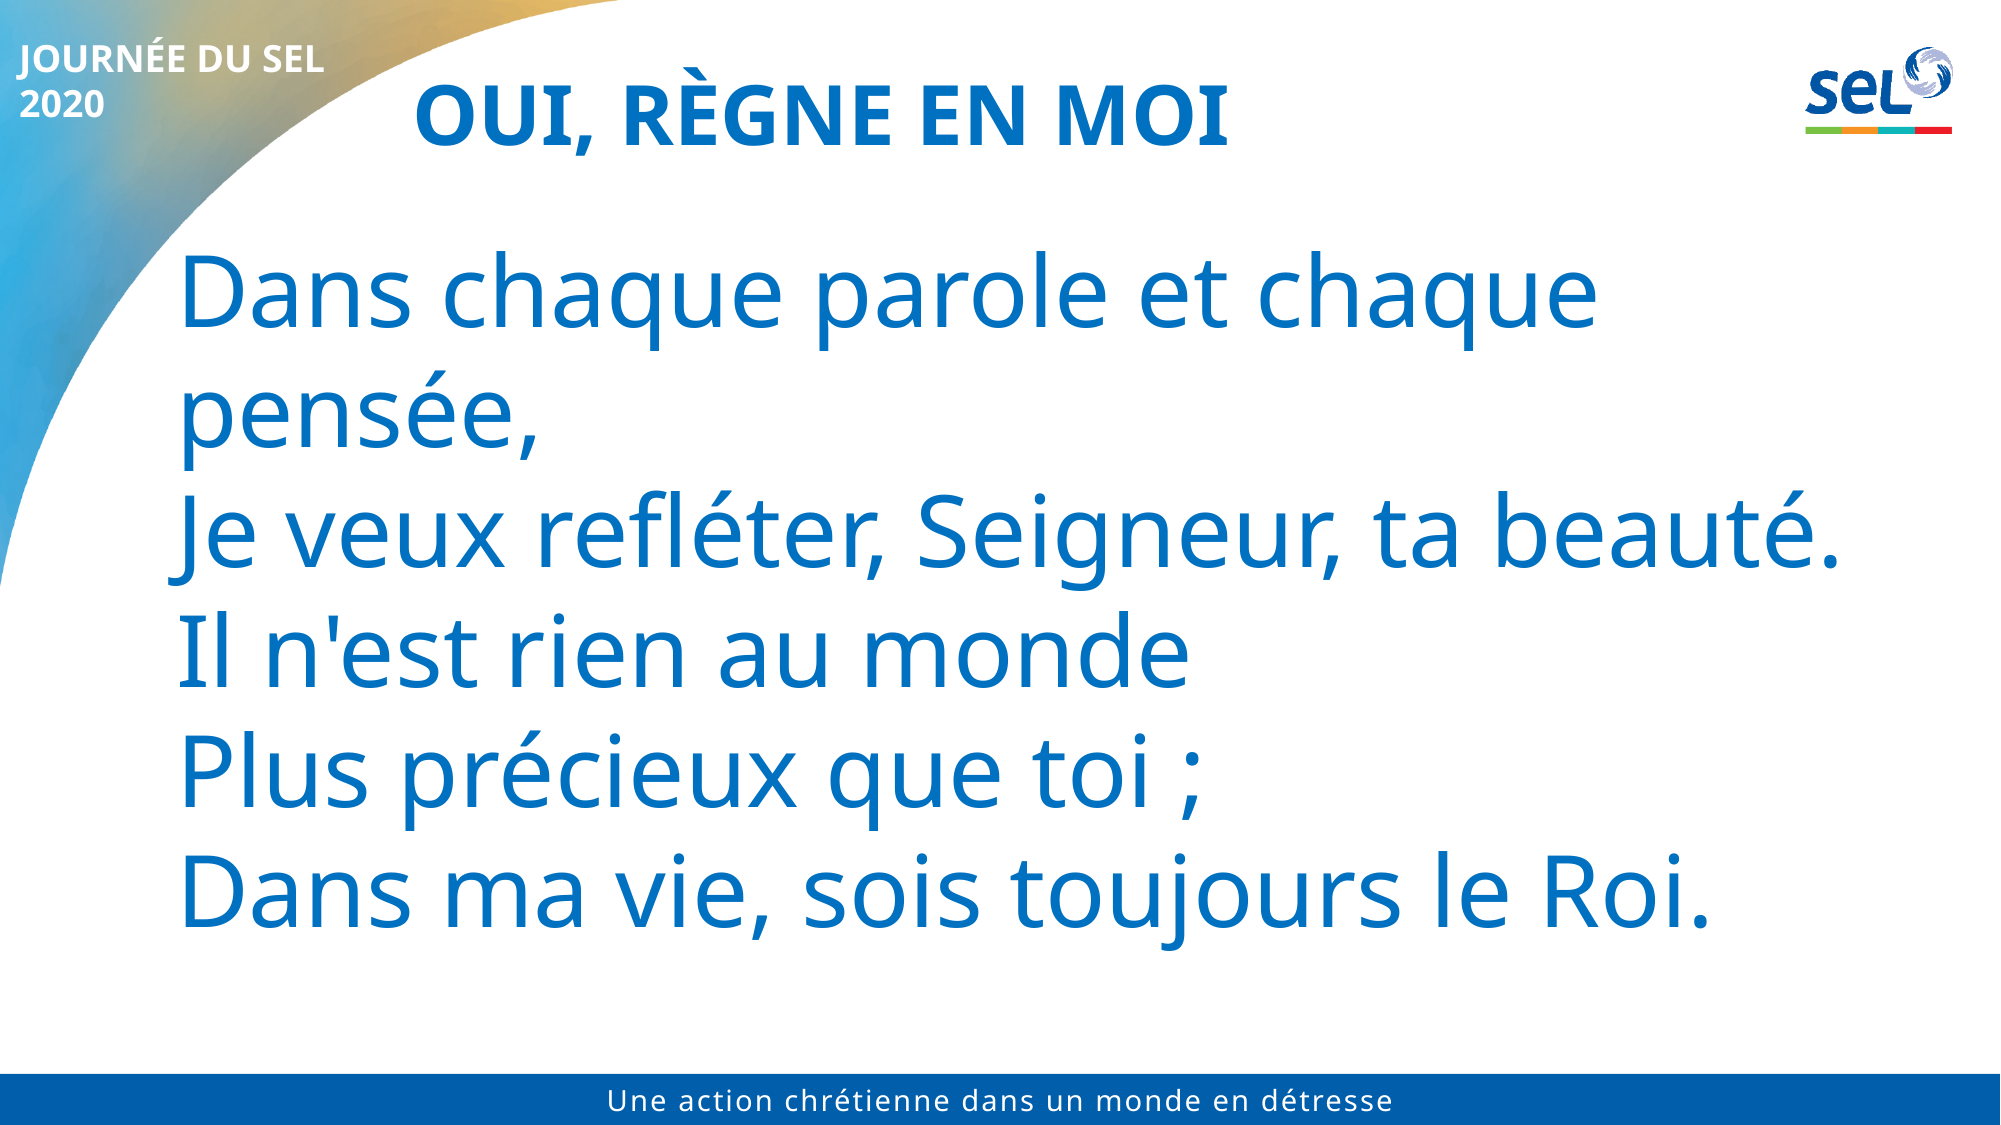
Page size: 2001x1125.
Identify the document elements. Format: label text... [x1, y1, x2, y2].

picture [1805, 47, 1953, 134]
list Dans chaque parole et chaque pensée, Je veux refléter, Seigneur, ta beauté. Il n'est rien au monde Plus précieux que toi ; Dans ma vie, sois toujours le Roi. [161, 220, 2000, 1024]
picture [0, 0, 758, 740]
title Oui, règne en moi [397, 54, 1806, 149]
